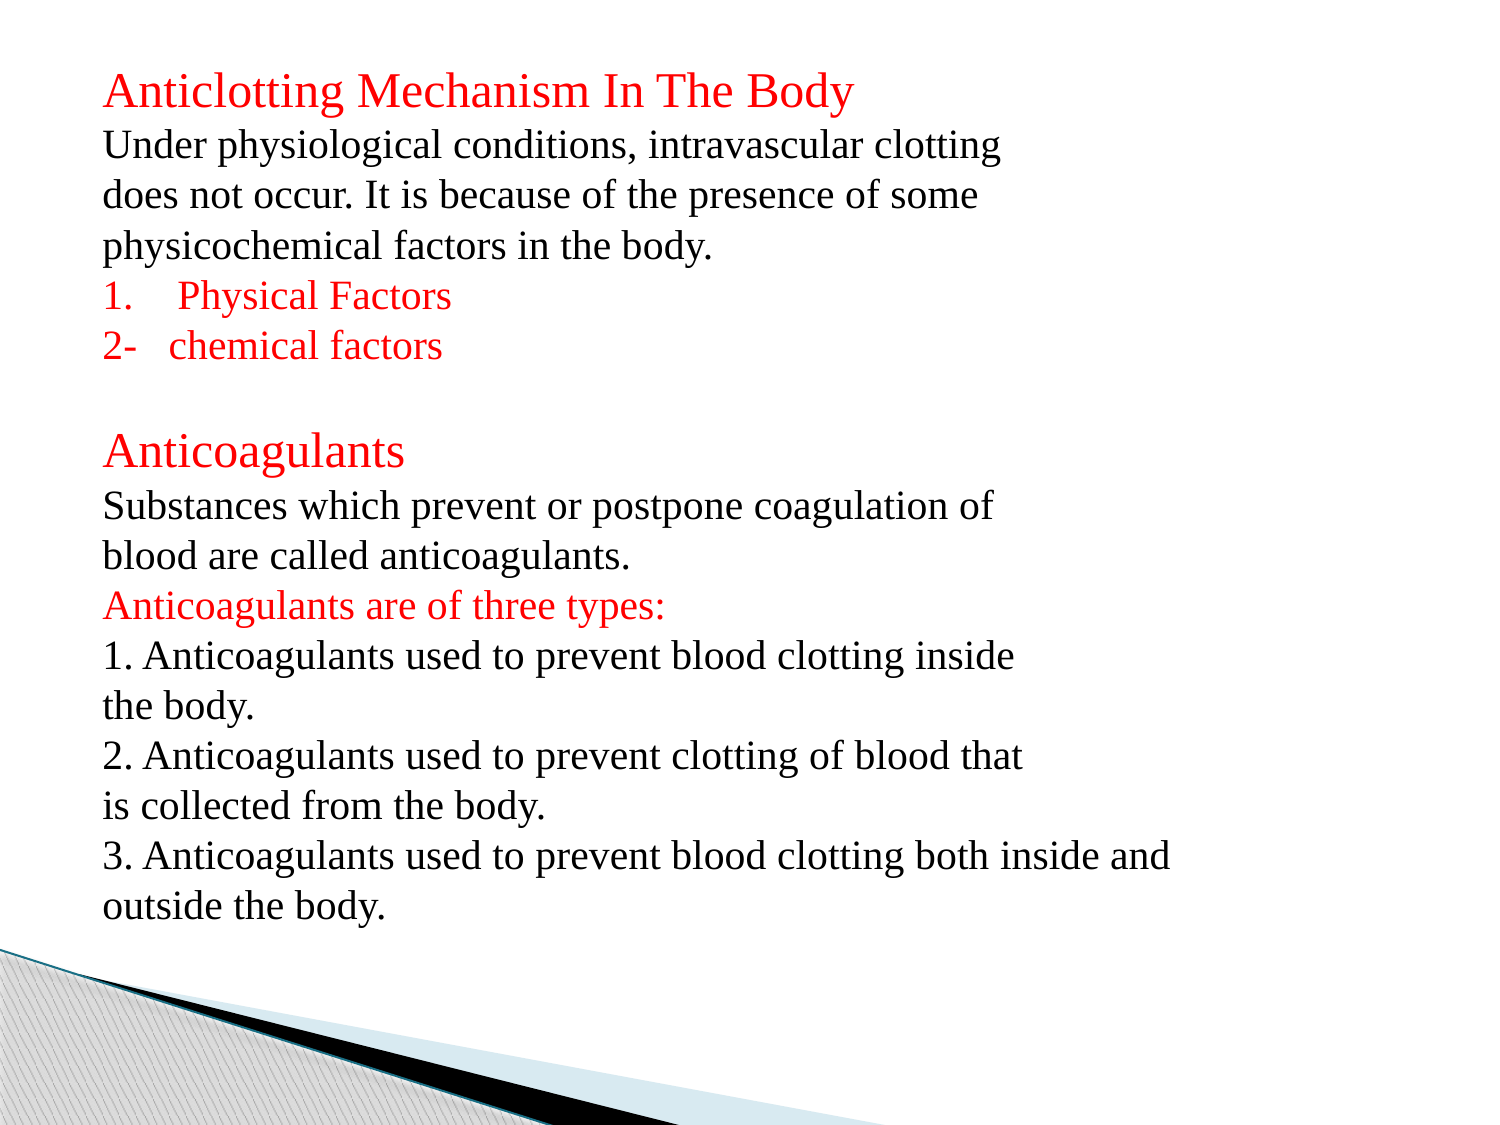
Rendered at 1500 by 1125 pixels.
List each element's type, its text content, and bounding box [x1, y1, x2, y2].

text_box Anticlotting Mechanism In The Body Under physiological conditions, intravascular clotting does not occur. It is because of the presence of some physicochemical factors in the body. Physical Factors 2- chemical factors Anticoagulants Substances which prevent or postpone coagulation of blood are called anticoagulants. Anticoagulants are of three types: 1. Anticoagulants used to prevent blood clotting inside the body. 2. Anticoagulants used to prevent clotting of blood that is collected from the body. 3. Anticoagulants used to prevent blood clotting both inside and outside the body. [87, 49, 1300, 985]
